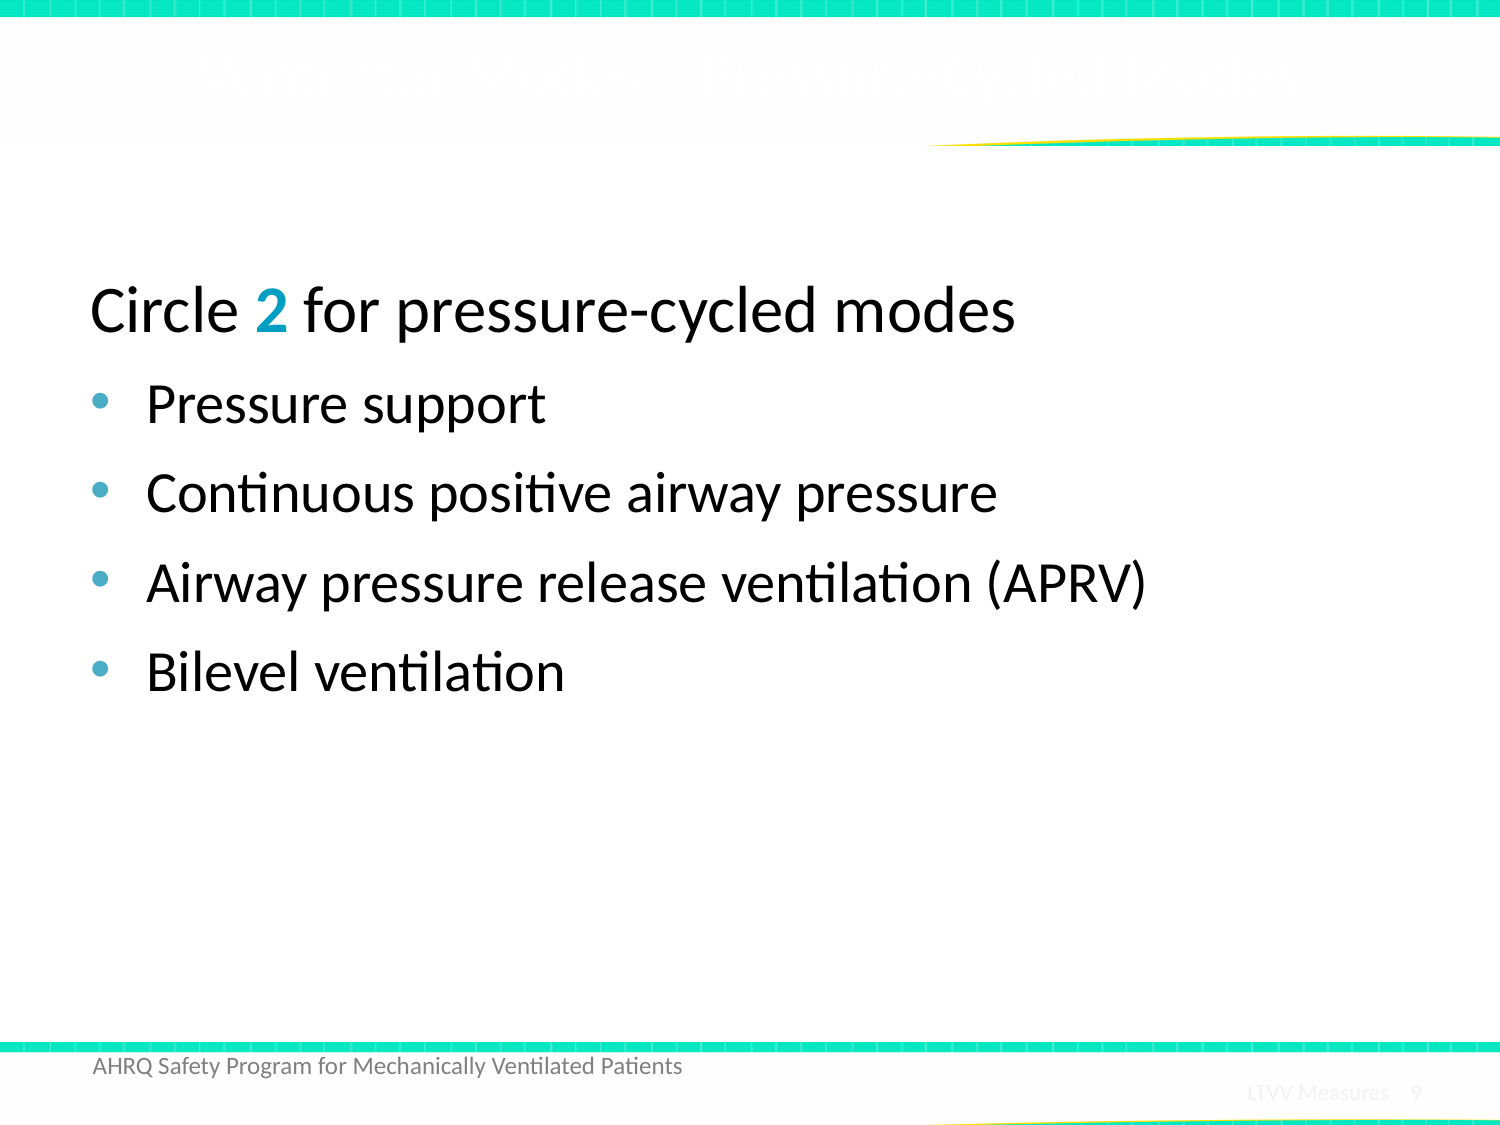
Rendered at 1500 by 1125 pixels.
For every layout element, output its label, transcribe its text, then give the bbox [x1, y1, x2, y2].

picture [0, 0, 1500, 146]
title Ventilator Modes – Pressure-Cycled Modes [75, 5, 1425, 138]
picture [0, 1042, 1500, 1125]
list Circle 2 for pressure-cycled modes Pressure support Continuous positive airway pressure Airway pressure release ventilation (APRV) Bilevel ventilation [75, 249, 1425, 1027]
